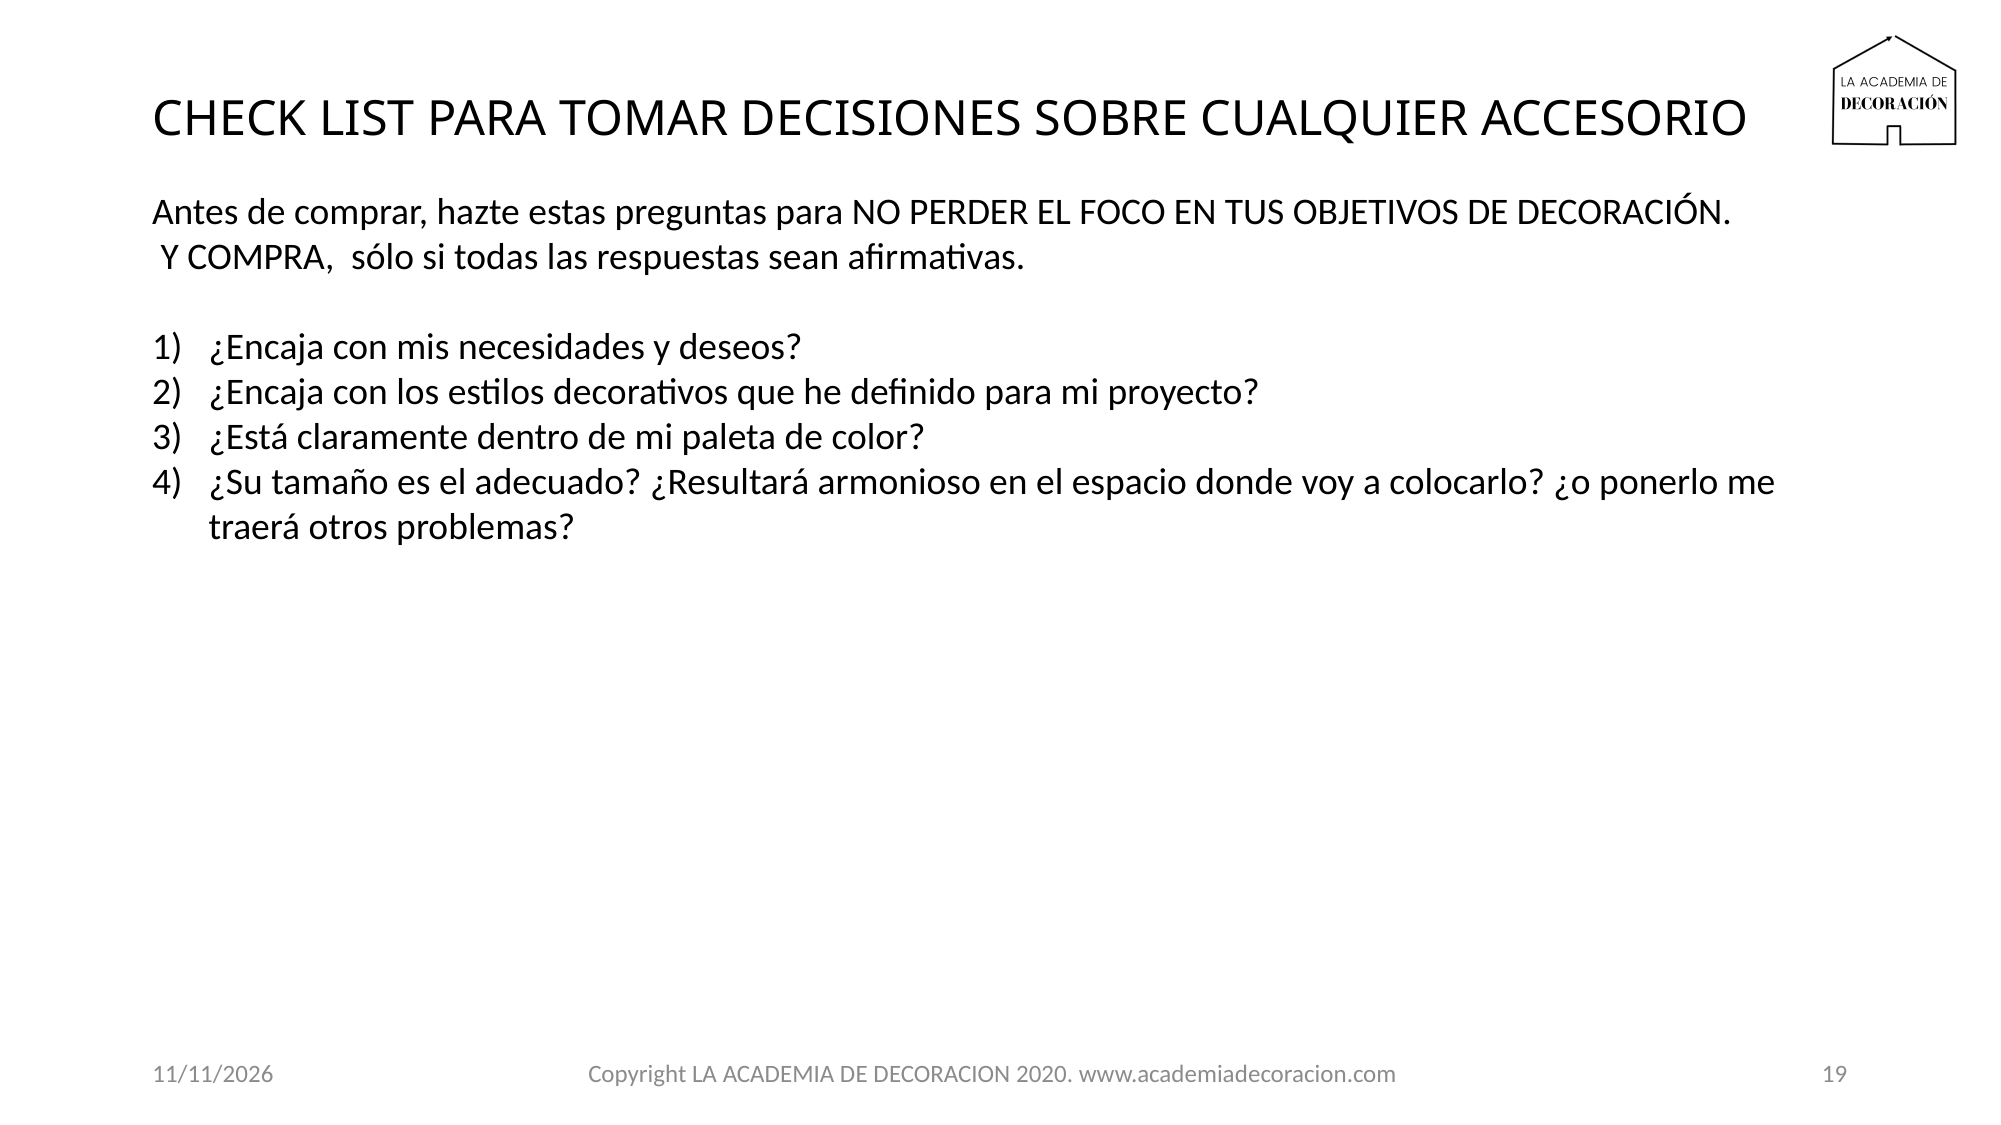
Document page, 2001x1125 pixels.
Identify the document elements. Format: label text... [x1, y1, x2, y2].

picture [1827, 22, 1961, 155]
text_box Antes de comprar, hazte estas preguntas para NO PERDER EL FOCO EN TUS OBJETIVOS DE DECORACIÓN. Y COMPRA, sólo si todas las respuestas sean afirmativas. ¿Encaja con mis necesidades y deseos? ¿Encaja con los estilos decorativos que he definido para mi proyecto? ¿Está claramente dentro de mi paleta de color? ¿Su tamaño es el adecuado? ¿Resultará armonioso en el espacio donde voy a colocarlo? ¿o ponerlo me traerá otros problemas? [137, 179, 1815, 600]
footer Copyright LA ACADEMIA DE DECORACION 2020. www.academiadecoracion.com [548, 1042, 1438, 1103]
title CHECK LIST PARA TOMAR DECISIONES SOBRE CUALQUIER ACCESORIO [137, 59, 1765, 179]
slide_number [137, 1042, 548, 1103]
slide_number 19 [1438, 1042, 1863, 1103]
